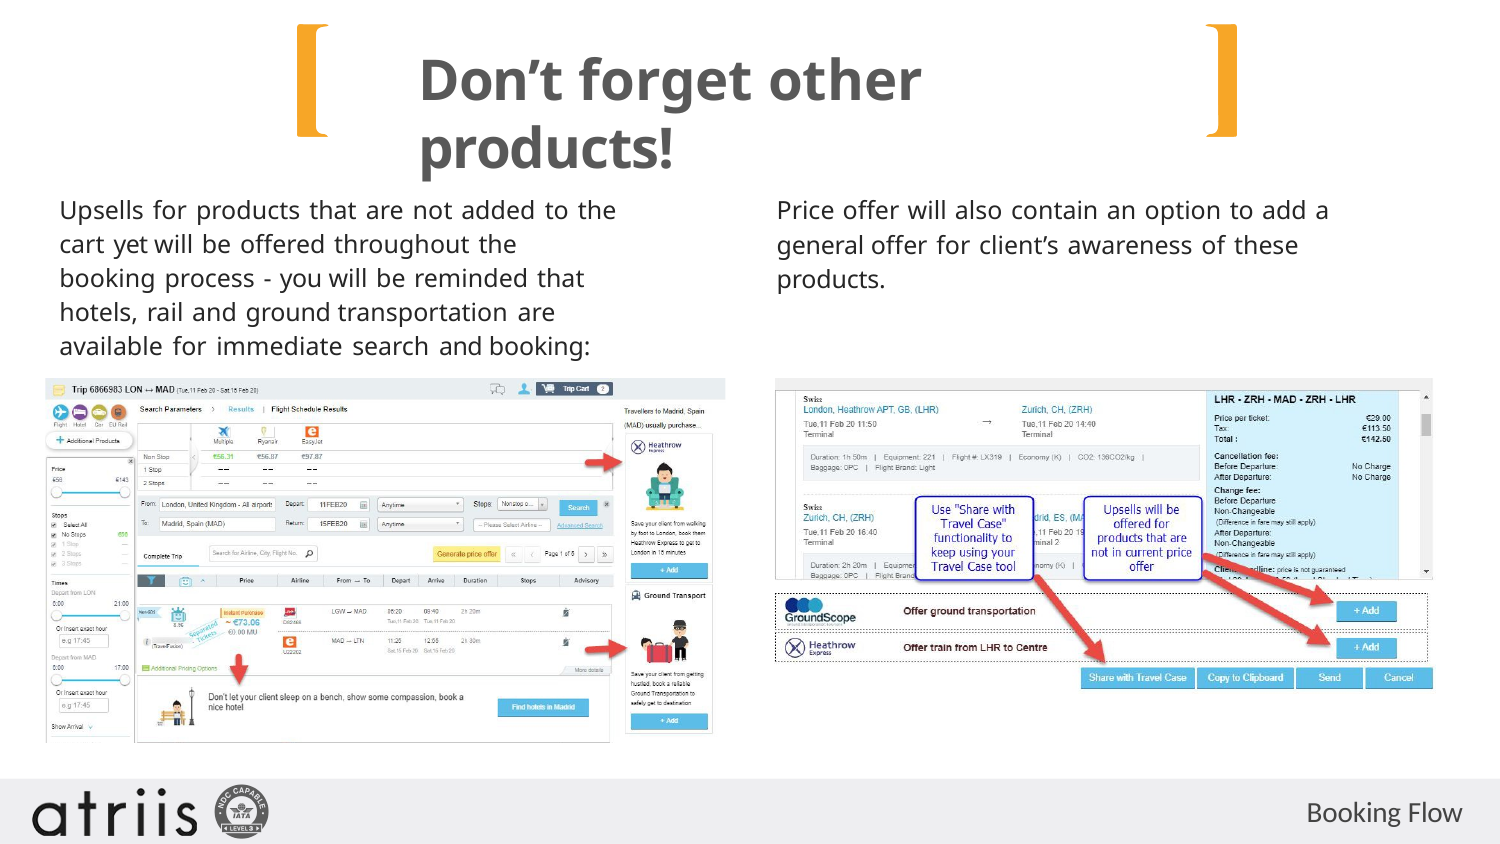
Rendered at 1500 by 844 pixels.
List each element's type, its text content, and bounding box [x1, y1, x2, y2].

title Don’t forget other products! [363, 4, 1137, 186]
text_box Upsells for products that are not added to the cart yet will be offered throughout the booking process - you will be reminded that hotels, rail and ground transportation are available for immediate search and booking: [57, 188, 623, 361]
text_box Price offer will also contain an option to add a general offer for client’s awareness of these products. [774, 188, 1389, 294]
picture [296, 23, 329, 137]
text_box Booking Flow [1304, 798, 1468, 828]
picture [1205, 23, 1237, 137]
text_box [30, 377, 726, 839]
picture [774, 377, 1437, 695]
